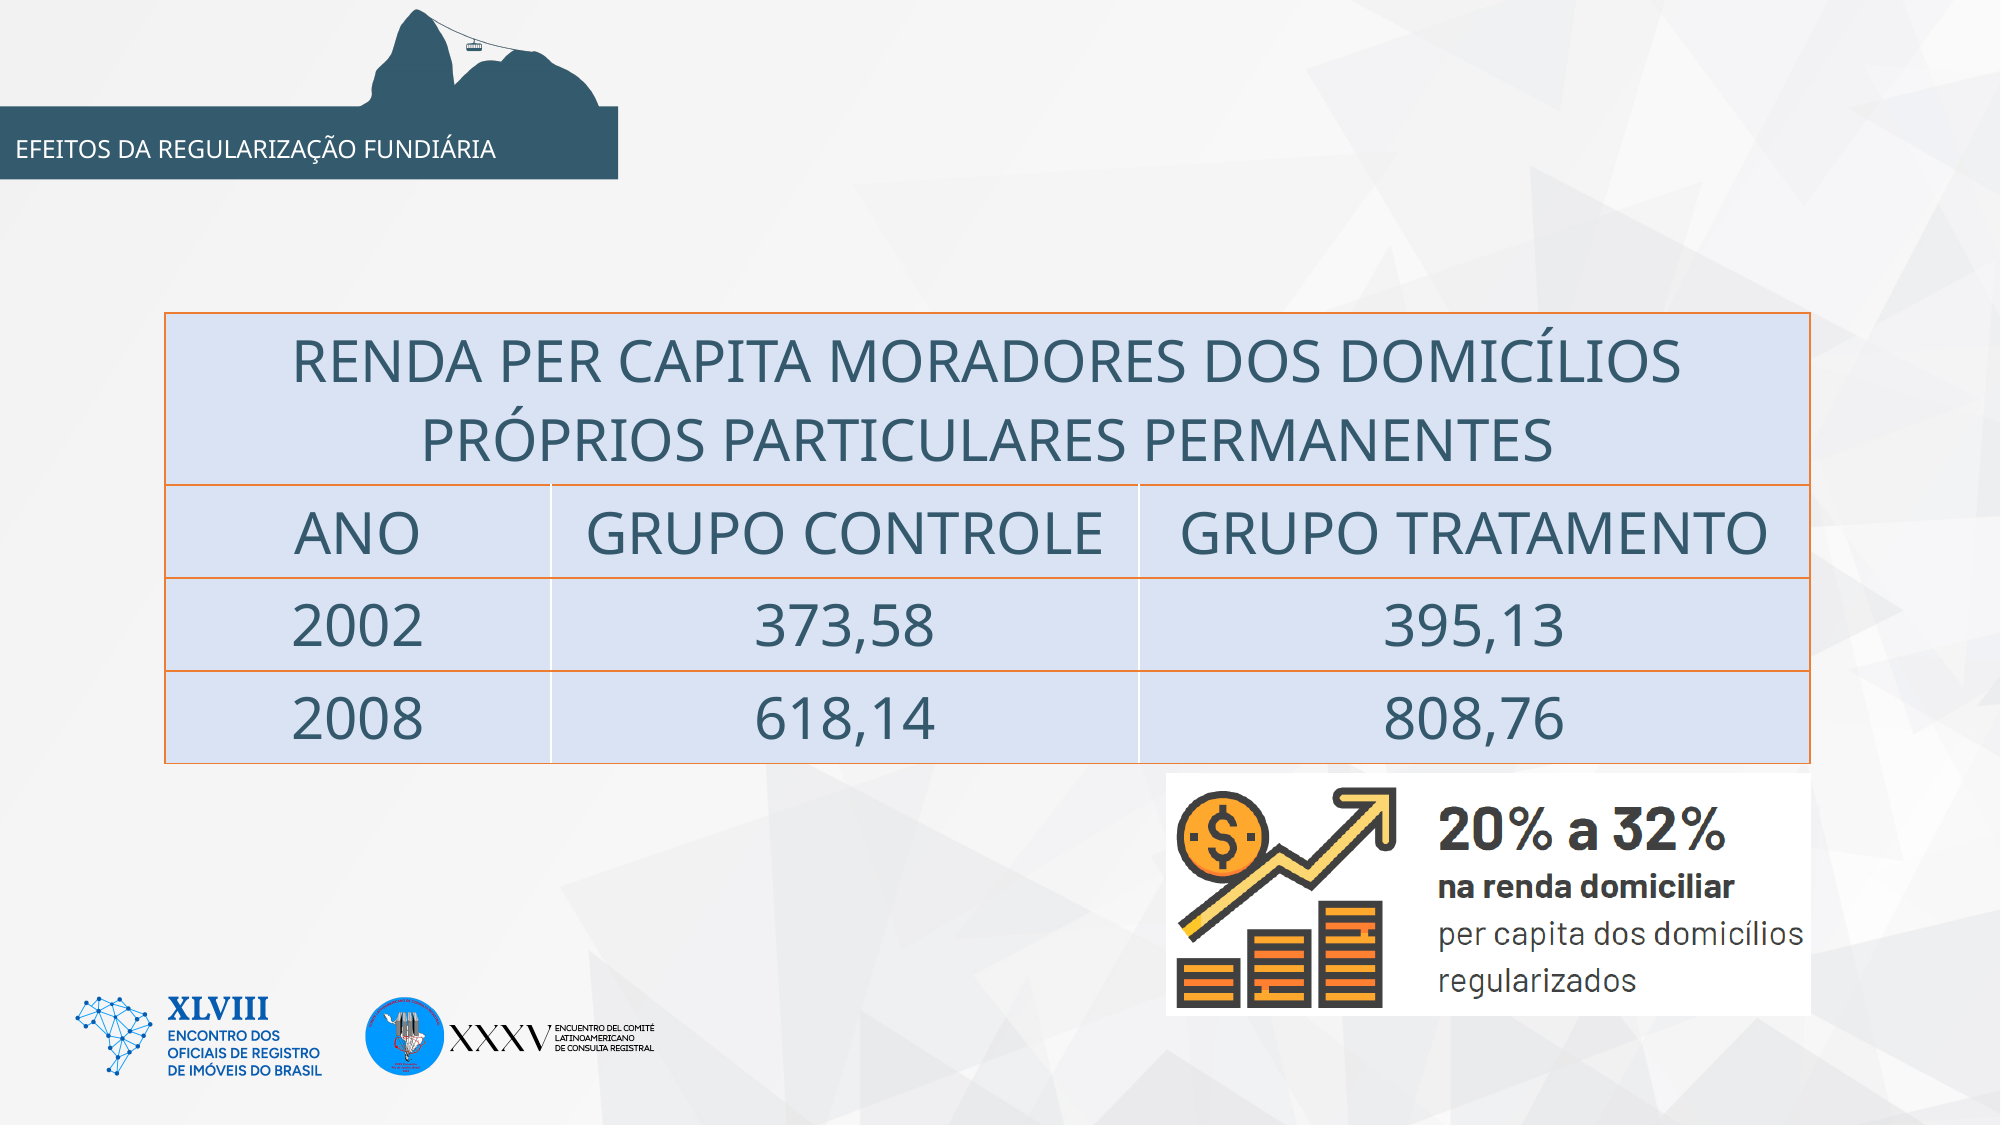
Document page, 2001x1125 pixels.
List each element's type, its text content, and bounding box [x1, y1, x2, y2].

table_cell 373,58 [552, 579, 1138, 670]
table_cell 2008 [166, 672, 550, 763]
table_cell 618,14 [552, 672, 1138, 763]
table_cell 808,76 [1140, 672, 1809, 763]
table_cell GRUPO TRATAMENTO [1140, 486, 1809, 577]
text_box EFEITOS DA REGULARIZAÇÃO FUNDIÁRIA [7, 125, 611, 180]
table_header RENDA PER CAPITA MORADORES DOS DOMICÍLIOS PRÓPRIOS PARTICULARES PERMANENTES [166, 314, 1809, 484]
text_box [0, 106, 619, 180]
table_cell GRUPO CONTROLE [552, 486, 1138, 577]
picture [0, 0, 2001, 1125]
table_cell 395,13 [1140, 579, 1809, 670]
table_cell 2002 [166, 579, 550, 670]
table_cell ANO [166, 486, 550, 577]
